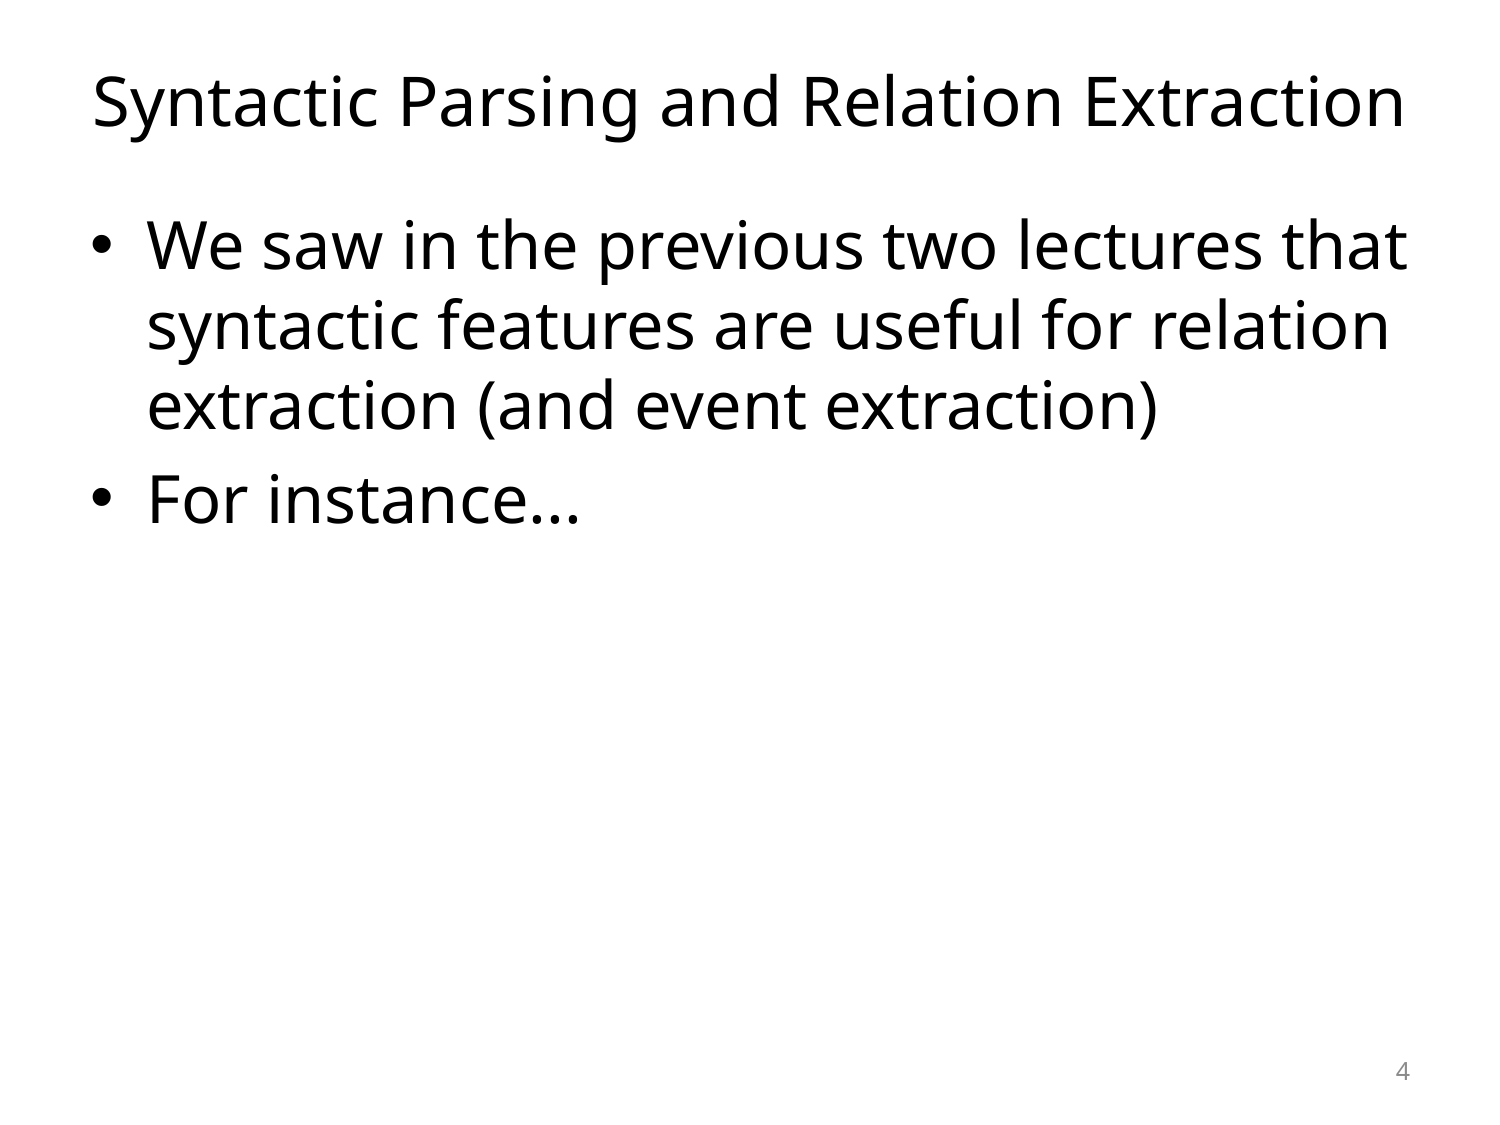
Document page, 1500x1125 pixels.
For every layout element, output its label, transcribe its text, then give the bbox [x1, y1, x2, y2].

list We saw in the previous two lectures that syntactic features are useful for relation extraction (and event extraction) For instance... [75, 195, 1425, 1011]
title Syntactic Parsing and Relation Extraction [75, 23, 1425, 176]
slide_number 4 [1074, 1042, 1425, 1103]
